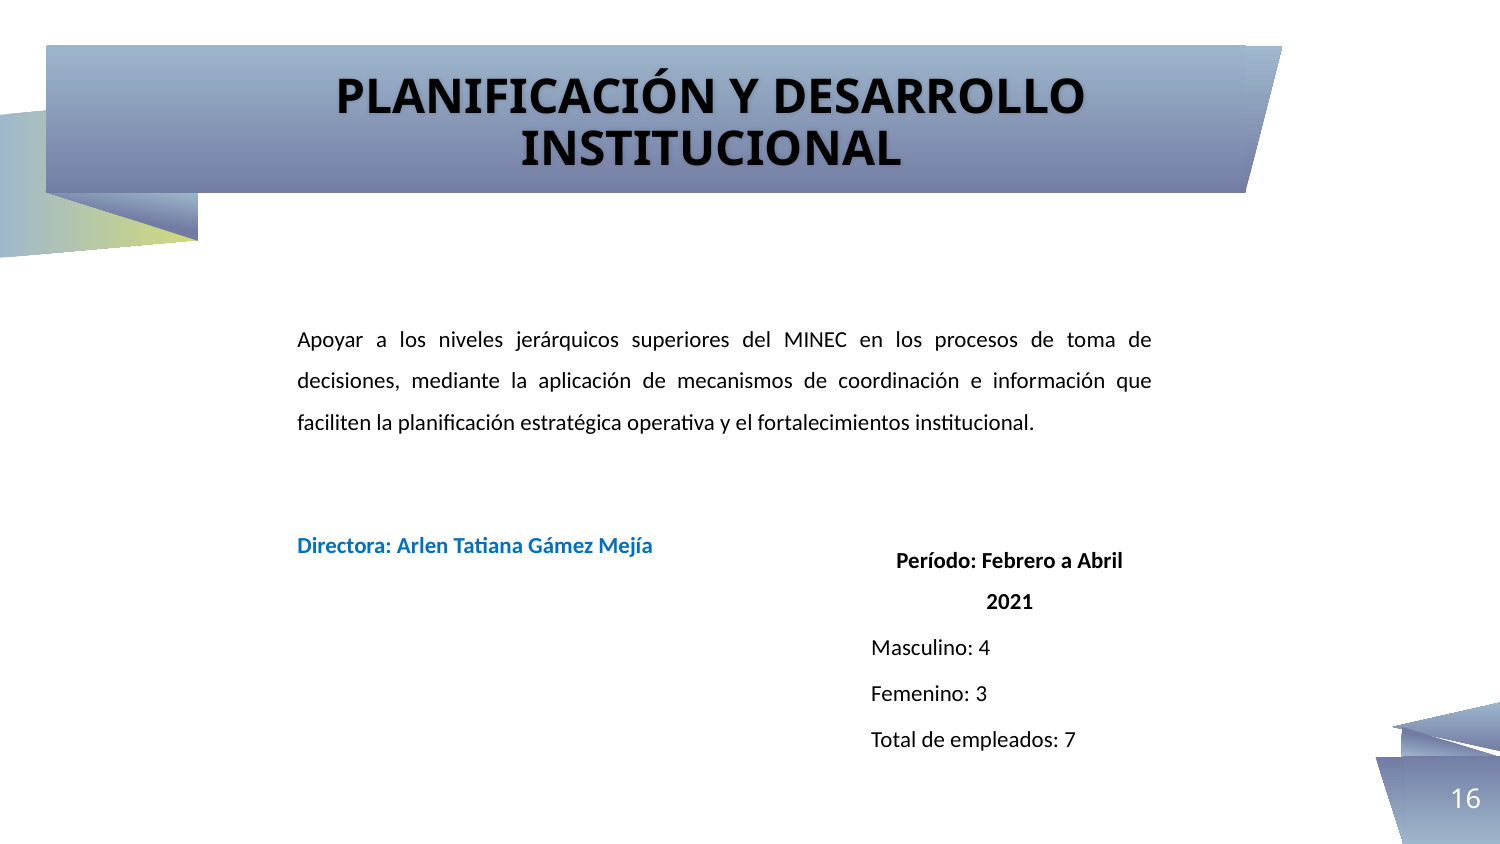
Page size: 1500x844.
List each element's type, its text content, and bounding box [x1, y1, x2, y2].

text_box Período: Febrero a Abril 2021 Masculino: 4 Femenino: 3 Total de empleados: 7 [856, 524, 1164, 760]
text_box PLANIFICACIÓN Y DESARROLLO INSTITUCIONAL [197, 50, 1227, 198]
text_box Apoyar a los niveles jerárquicos superiores del MINEC en los procesos de toma de decisiones, mediante la aplicación de mecanismos de coordinación e información que faciliten la planificación estratégica operativa y el fortalecimientos institucional. Directora: Arlen Tatiana Gámez Mejía [282, 303, 1169, 643]
slide_number 16 [1401, 756, 1482, 844]
